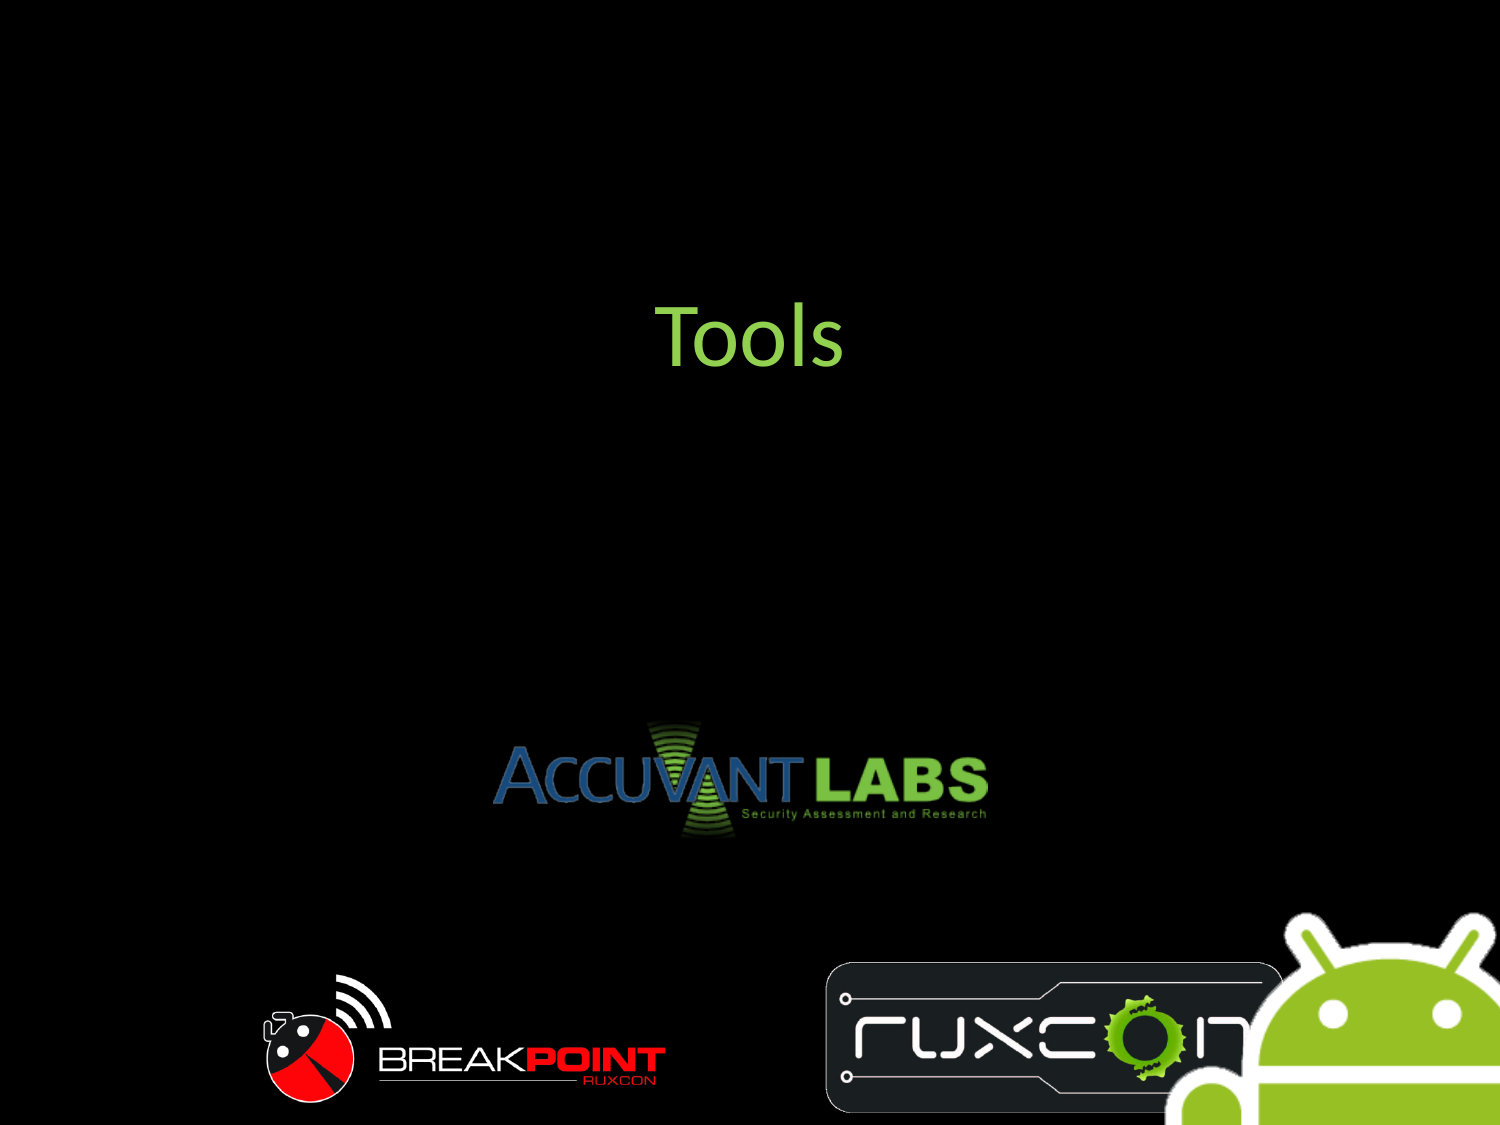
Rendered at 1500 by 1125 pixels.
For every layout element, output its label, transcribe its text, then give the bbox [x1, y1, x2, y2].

title Tools [112, 208, 1388, 450]
picture [825, 894, 1500, 1125]
picture [249, 962, 679, 1113]
picture [493, 710, 988, 850]
